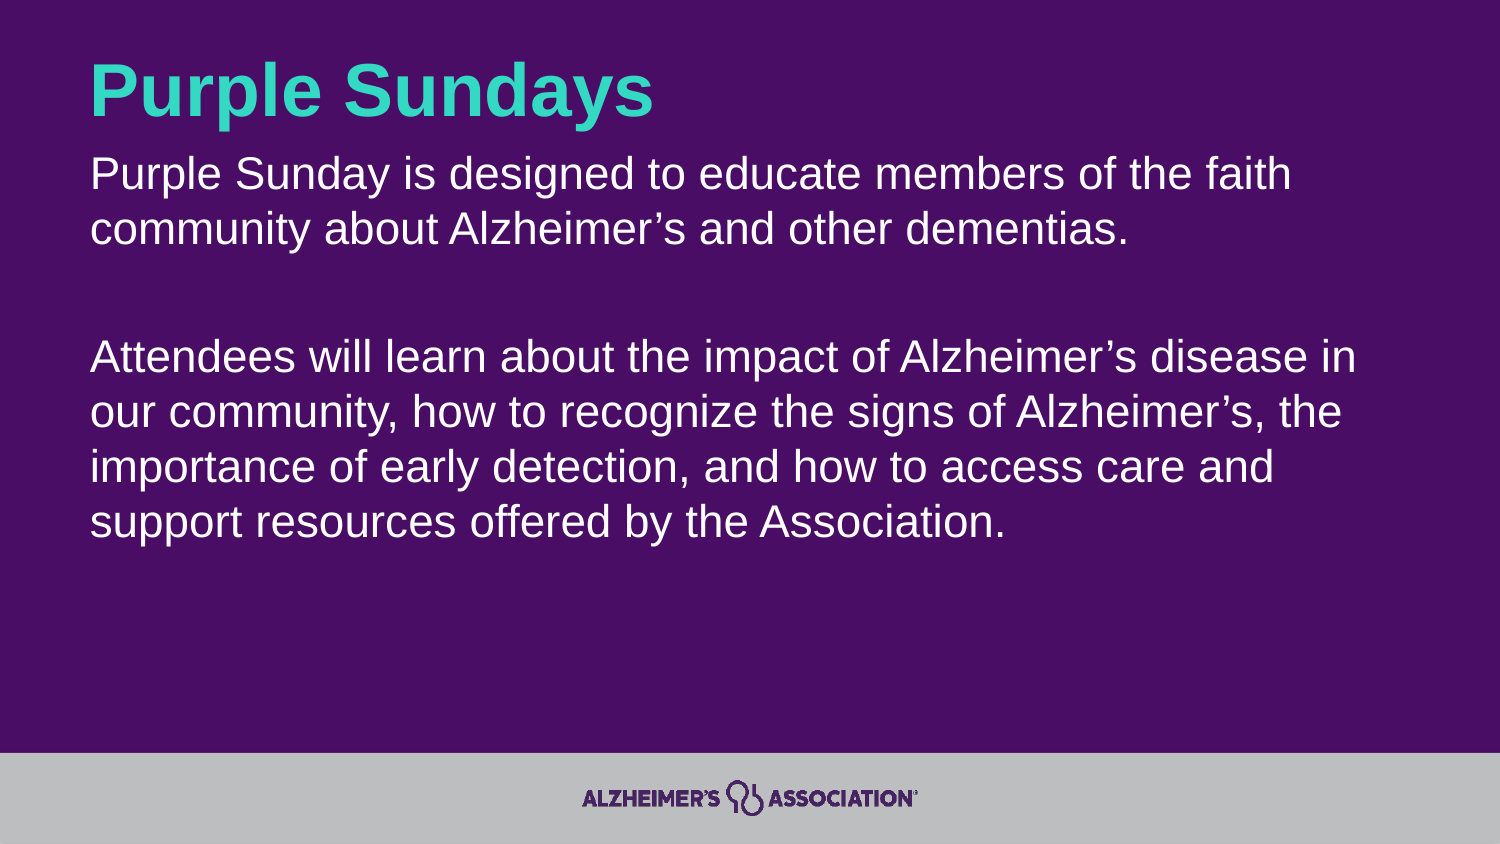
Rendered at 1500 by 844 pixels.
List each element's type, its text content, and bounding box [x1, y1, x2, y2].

picture [582, 780, 918, 816]
list Purple Sunday is designed to educate members of the faith community about Alzheimer’s and other dementias. Attendees will learn about the impact of Alzheimer’s disease in our community, how to recognize the signs of Alzheimer’s, the importance of early detection, and how to access care and support resources offered by the Association. [75, 136, 1425, 750]
title Purple Sundays [75, 33, 1425, 136]
